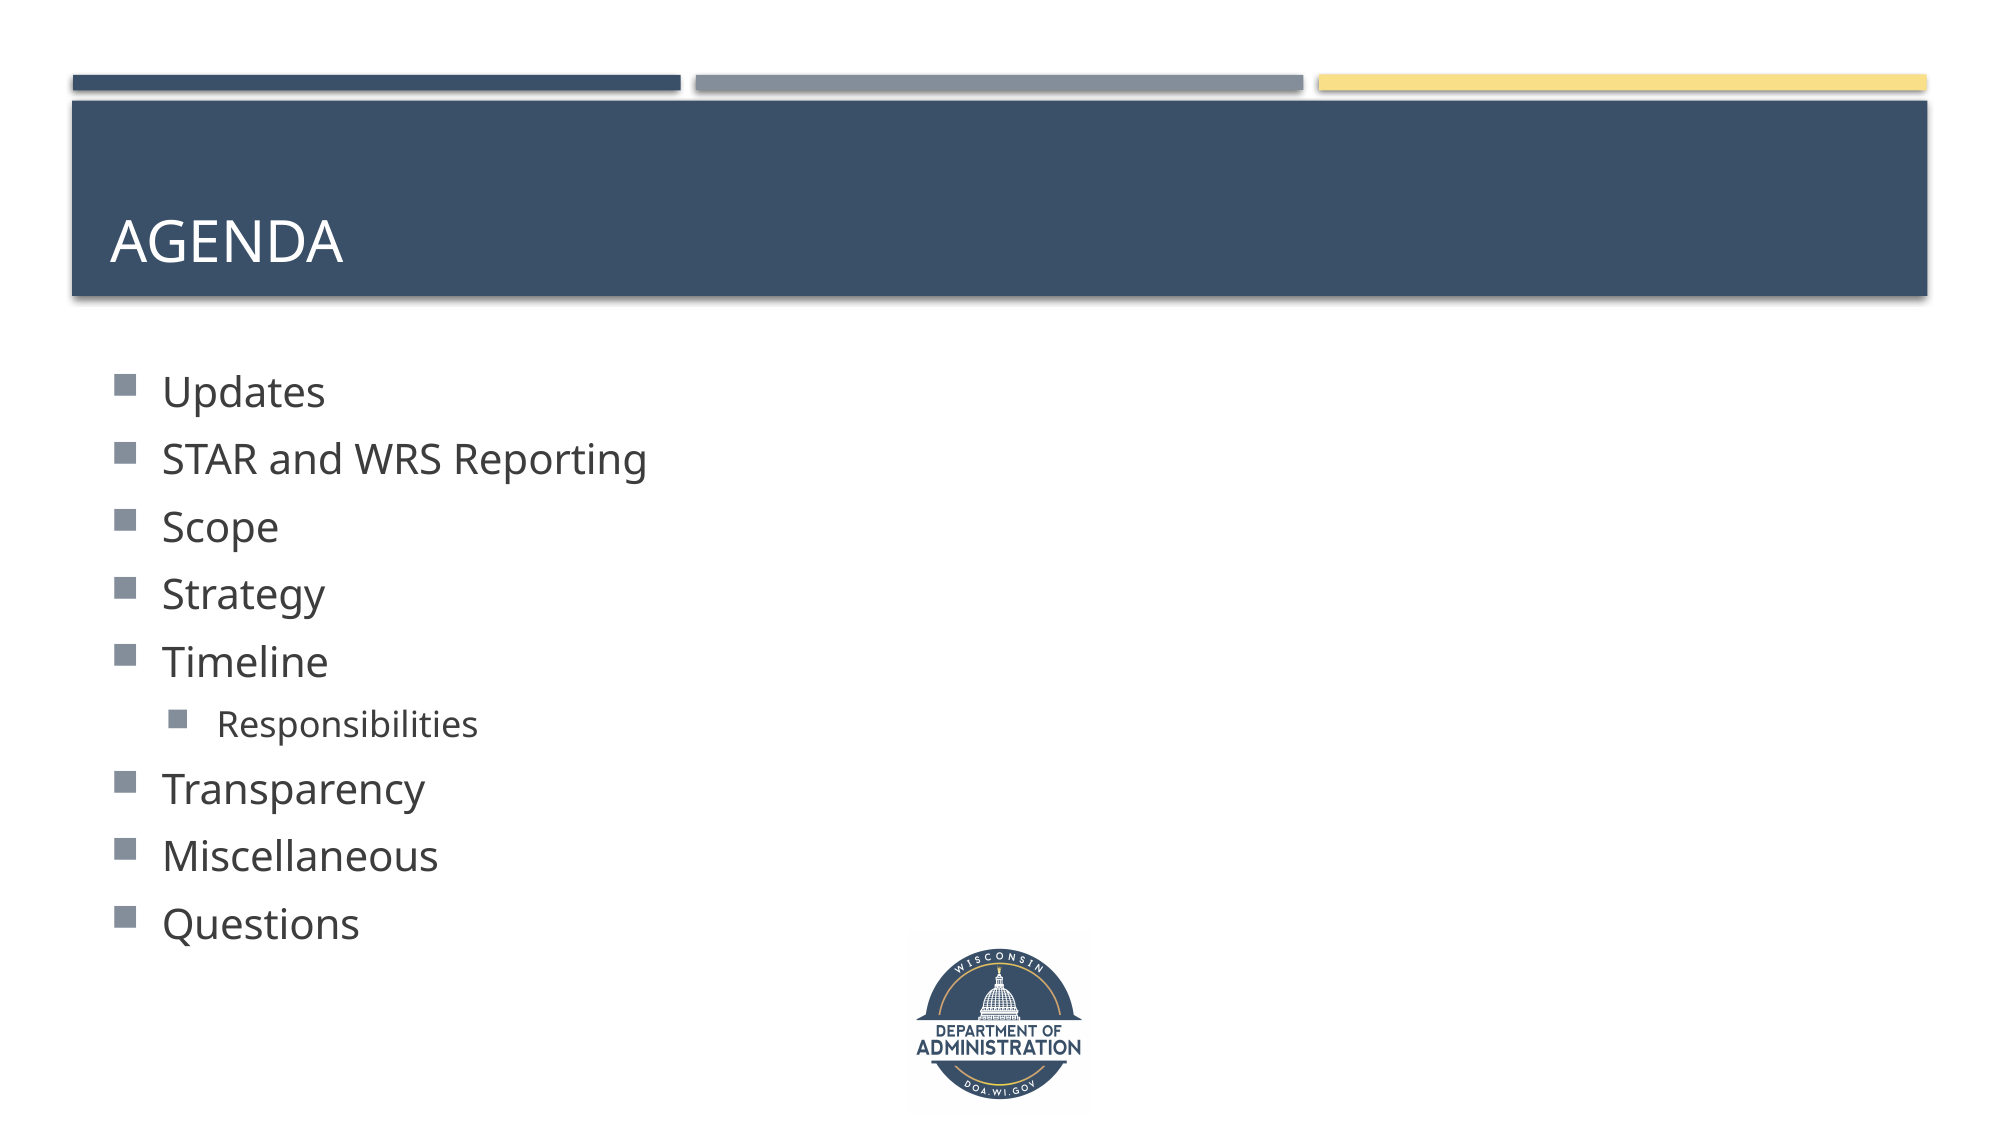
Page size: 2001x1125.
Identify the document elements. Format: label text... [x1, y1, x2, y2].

title Agenda [95, 115, 1905, 282]
picture [908, 962, 1091, 1114]
list Updates STAR and WRS Reporting Scope Strategy Timeline Responsibilities Transparency Miscellaneous Questions [95, 357, 1905, 962]
